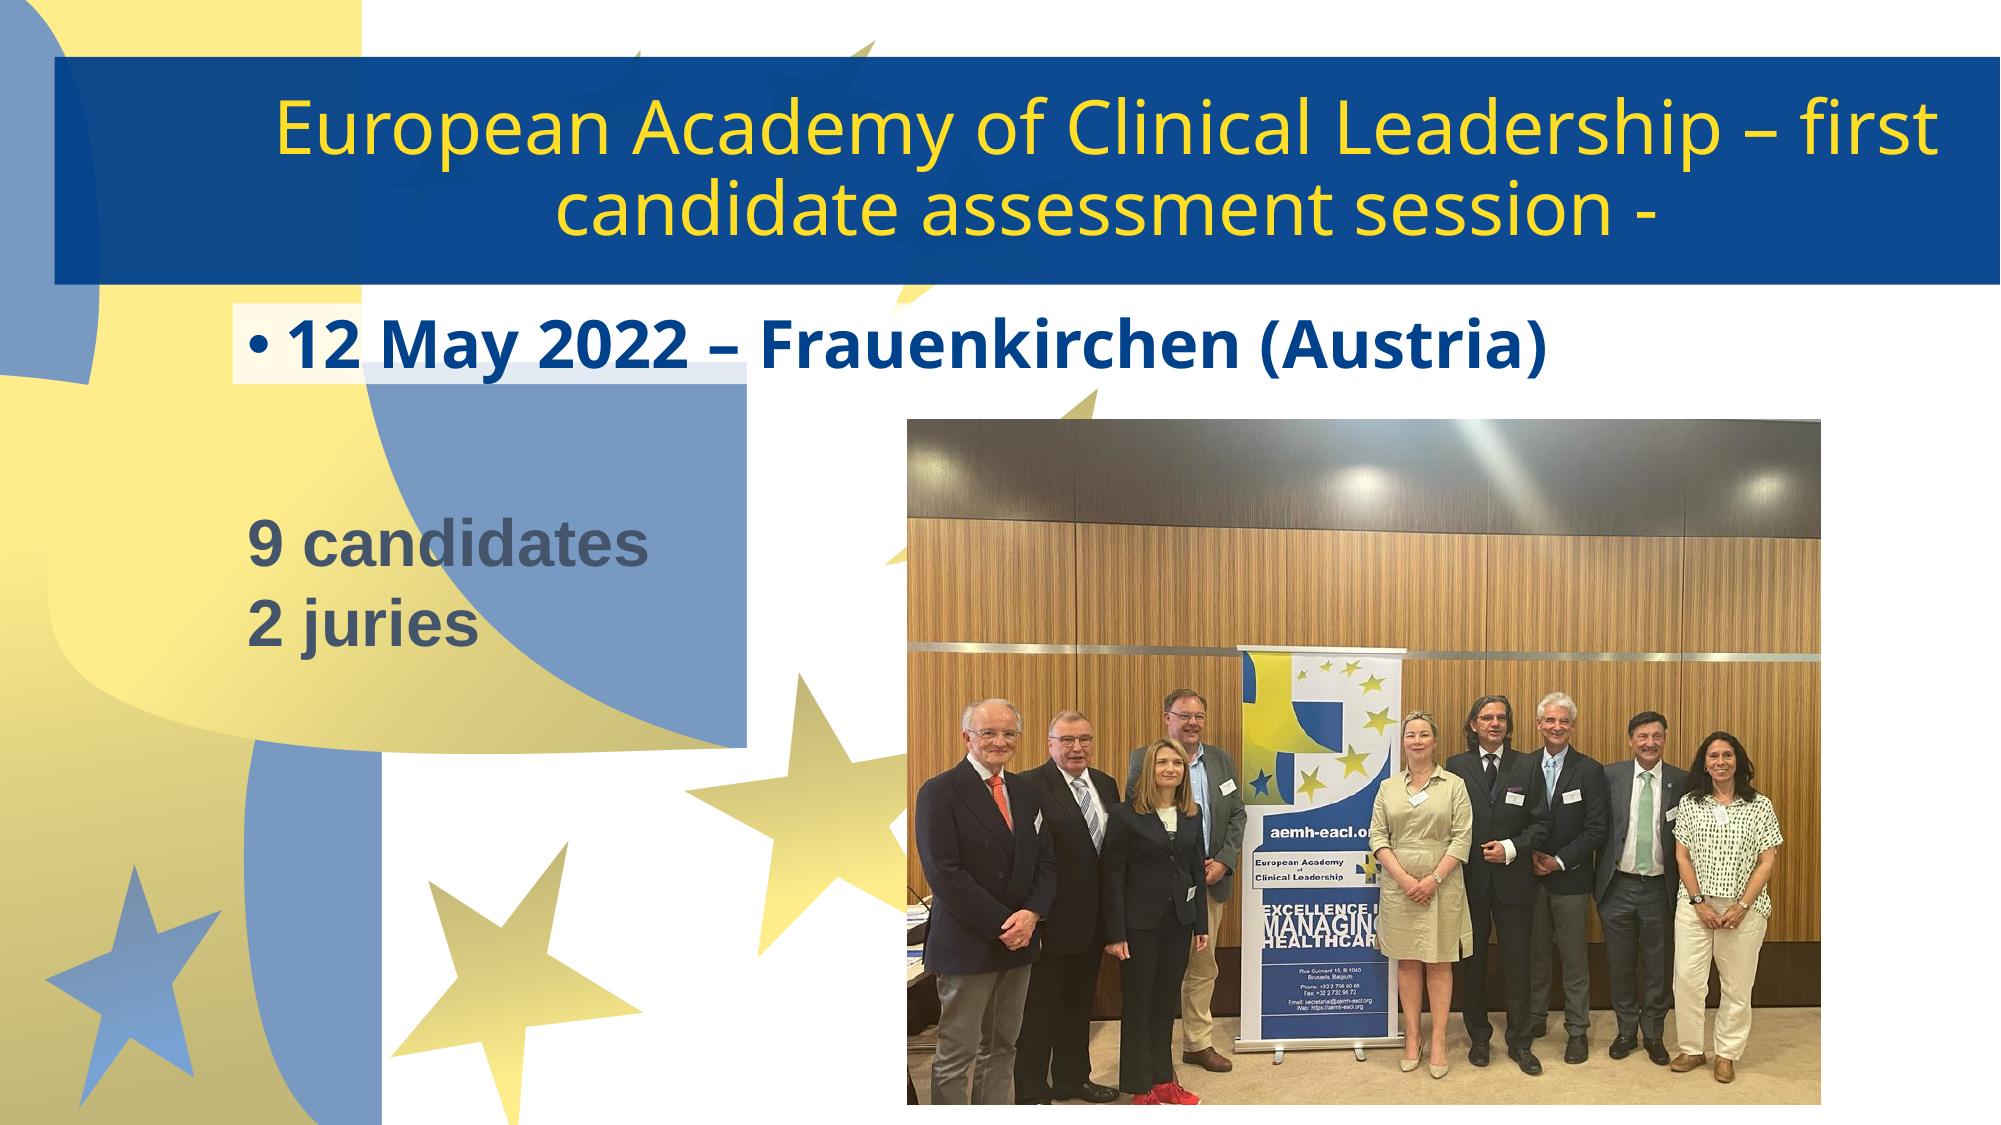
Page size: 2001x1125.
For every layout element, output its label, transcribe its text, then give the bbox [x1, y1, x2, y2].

text_box 9 candidates 2 juries [232, 492, 681, 713]
picture [907, 419, 1821, 1105]
list 12 May 2022 – Frauenkirchen (Austria) [232, 303, 1821, 385]
title European Academy of Clinical Leadership – first candidate assessment session - [54, 56, 2000, 285]
